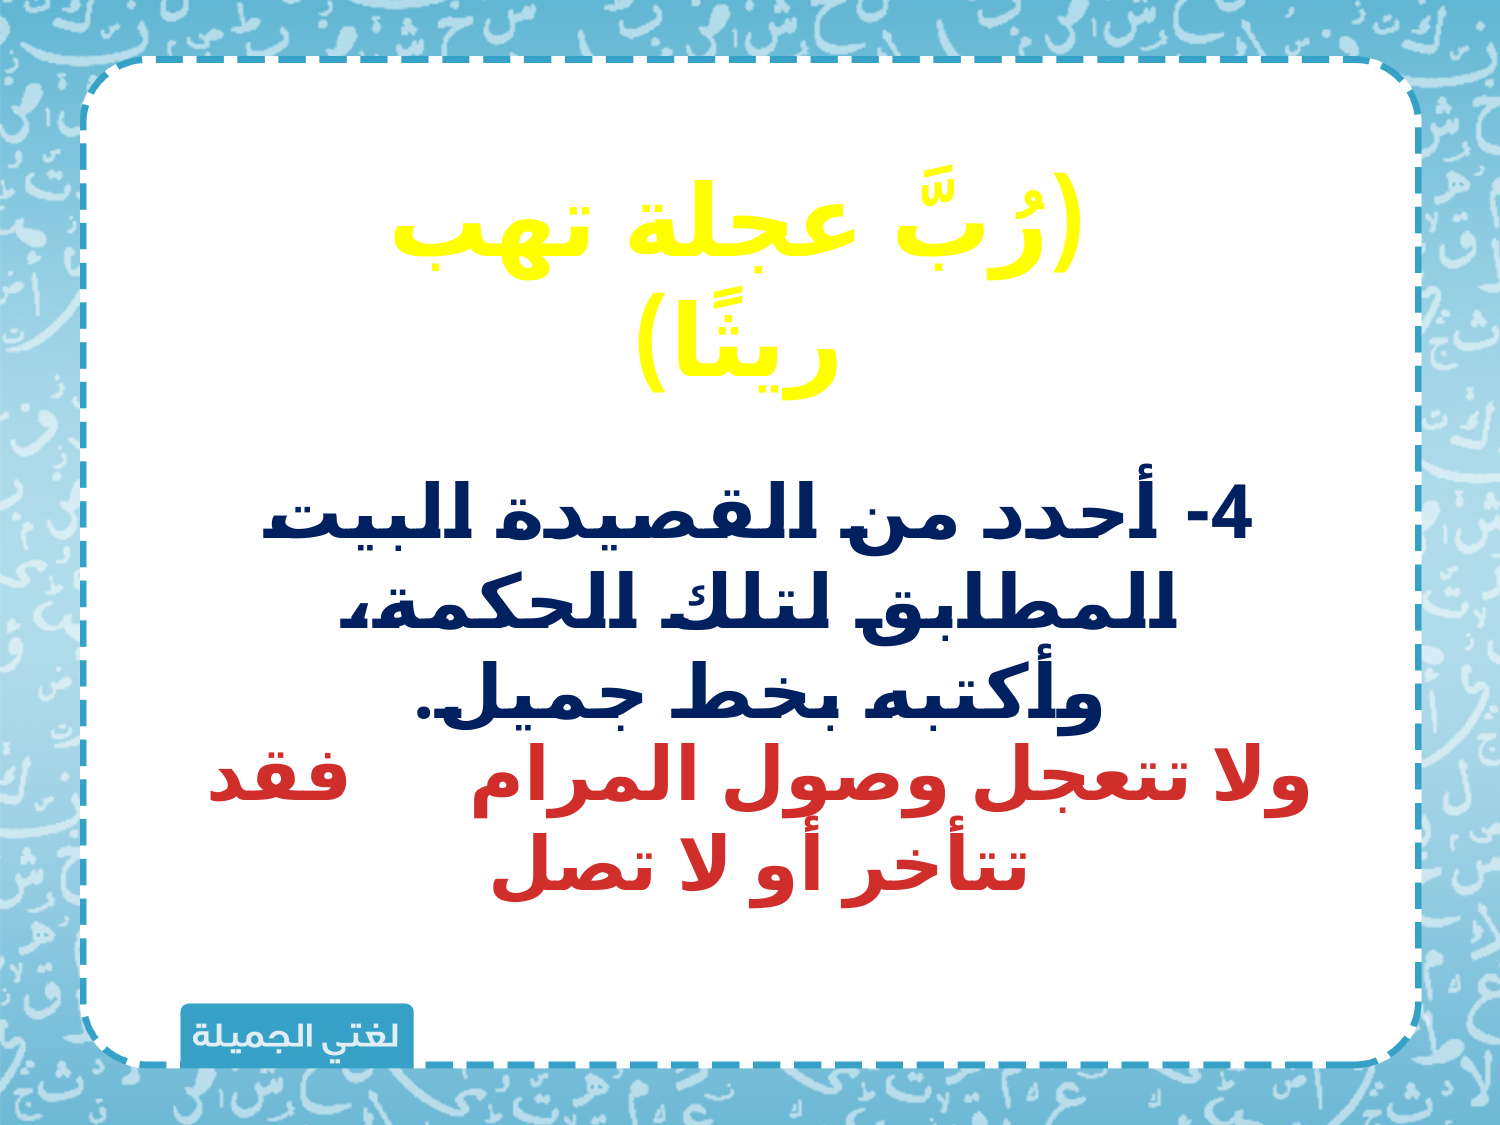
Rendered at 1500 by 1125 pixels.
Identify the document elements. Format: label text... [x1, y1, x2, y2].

picture [0, 0, 1500, 1125]
text_box 4- أحدد من القصيدة البيت المطابق لتلك الحكمة، وأكتبه بخط جميل. [203, 456, 1318, 717]
text_box ولا تتعجل وصول المرام فقد تتأخر أو لا تصل [128, 717, 1393, 913]
text_box (رُبَّ عجلة تهب ريثًا) [336, 148, 1140, 404]
